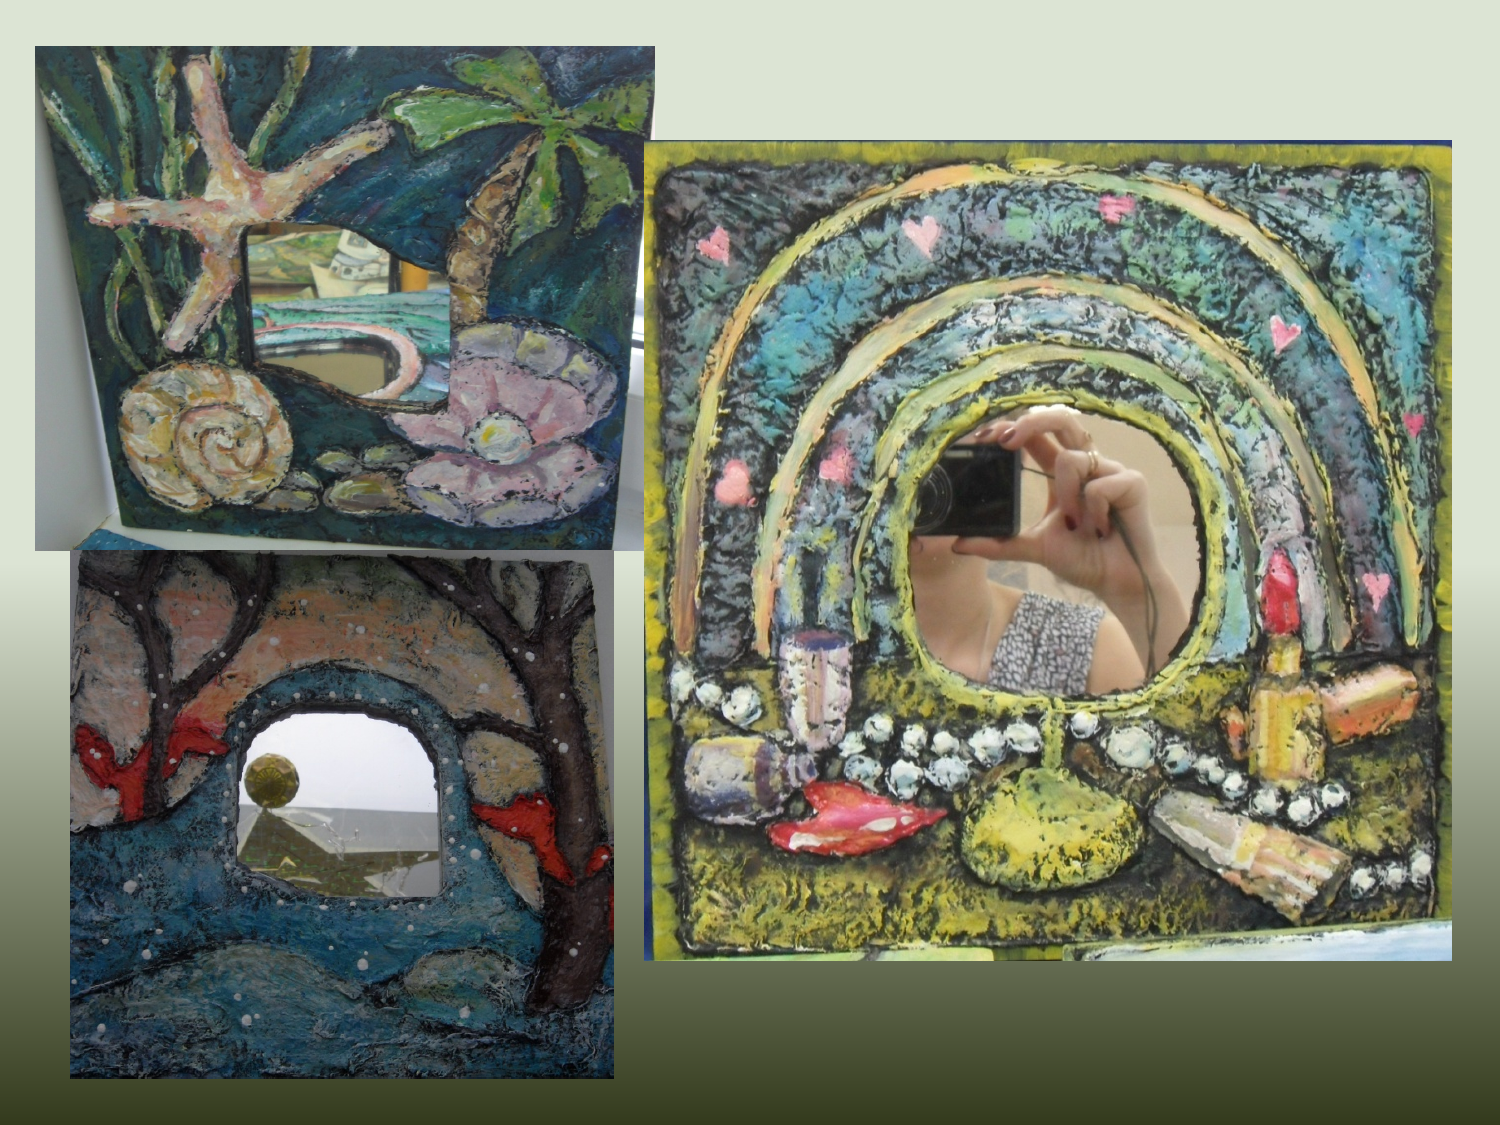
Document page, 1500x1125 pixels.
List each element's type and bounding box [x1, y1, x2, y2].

picture [35, 46, 1452, 1079]
